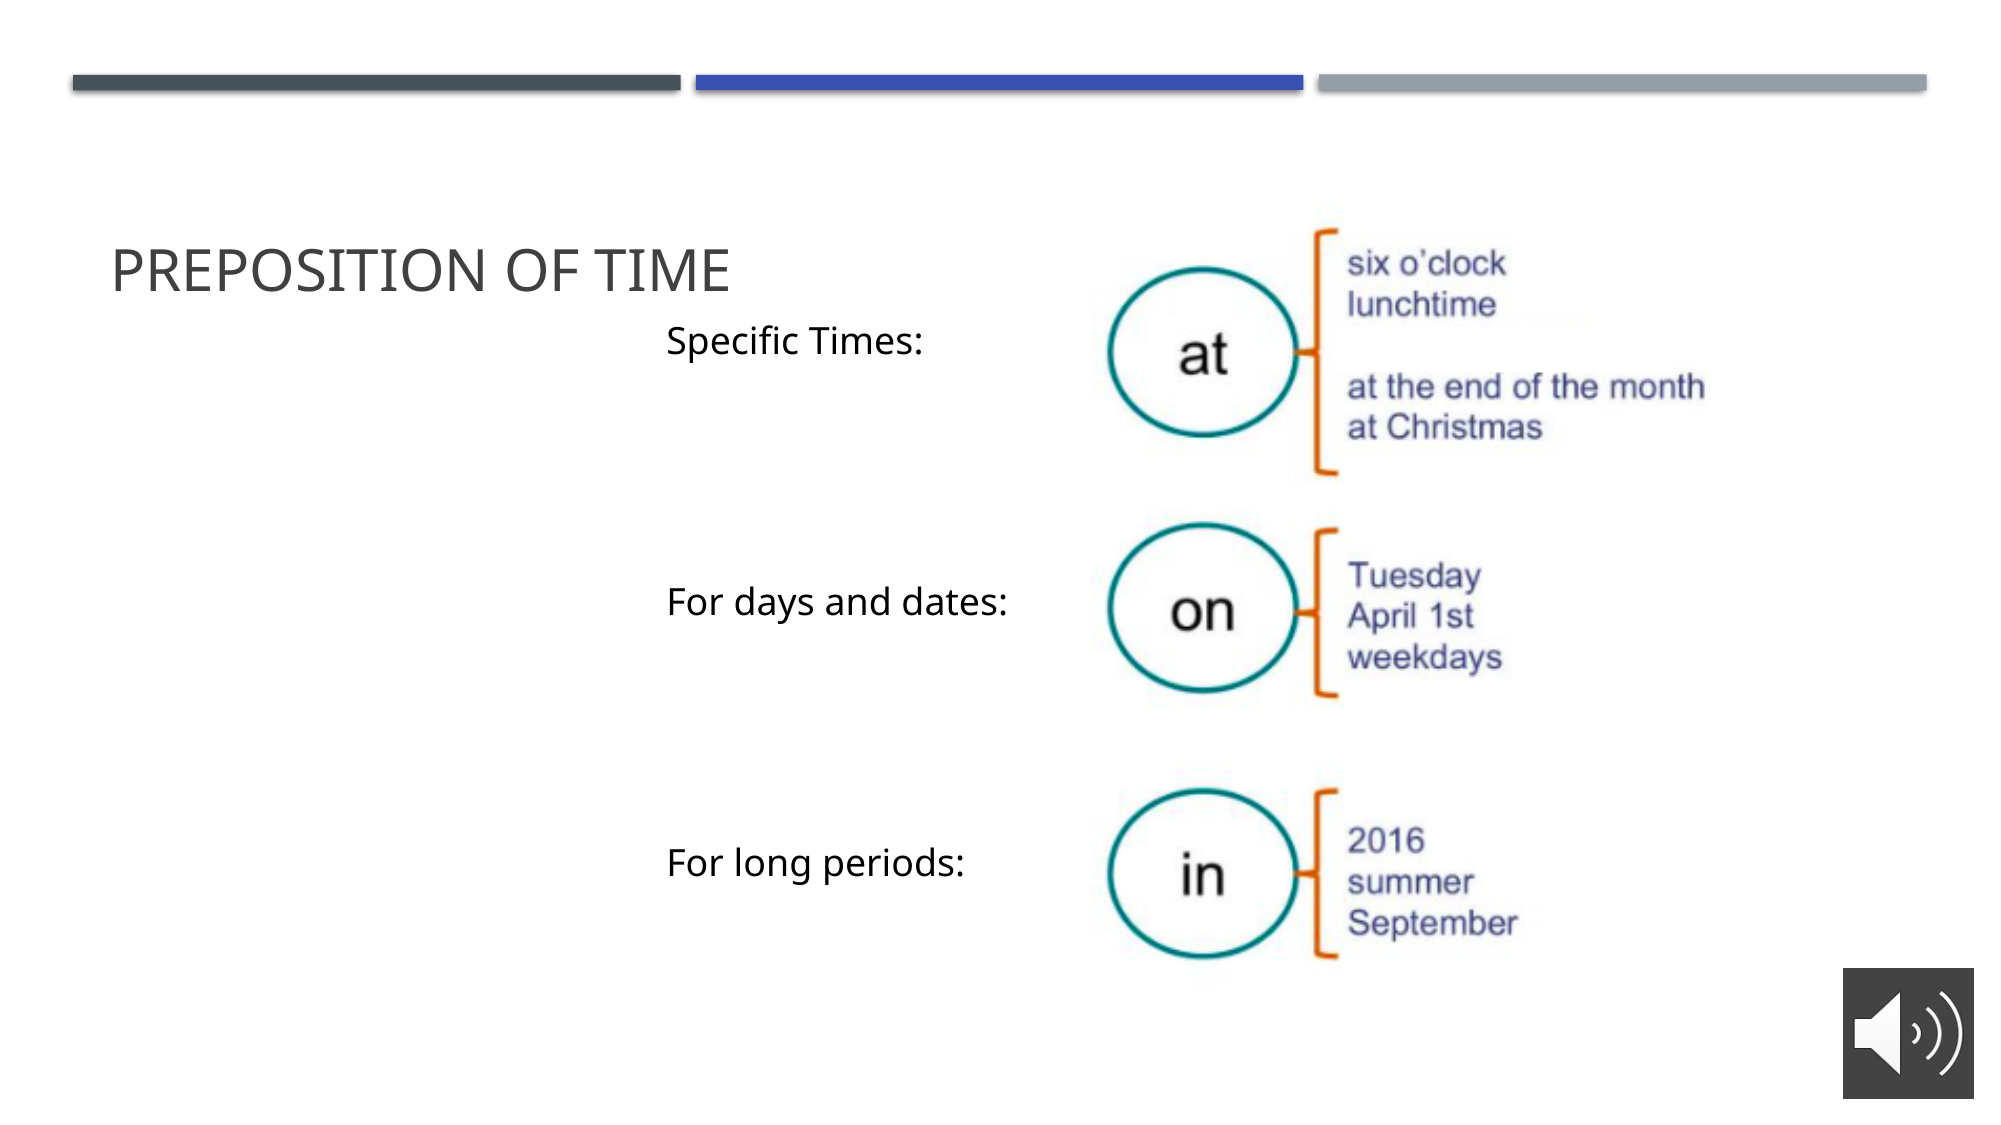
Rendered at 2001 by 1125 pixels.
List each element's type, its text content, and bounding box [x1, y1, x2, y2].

text_box For days and dates: [651, 570, 993, 631]
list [999, 179, 1790, 1075]
title Preposition of time [95, 115, 1905, 311]
text_box Specific Times: [651, 310, 993, 370]
text_box For long periods: [651, 831, 993, 892]
picture [1841, 966, 1976, 1101]
